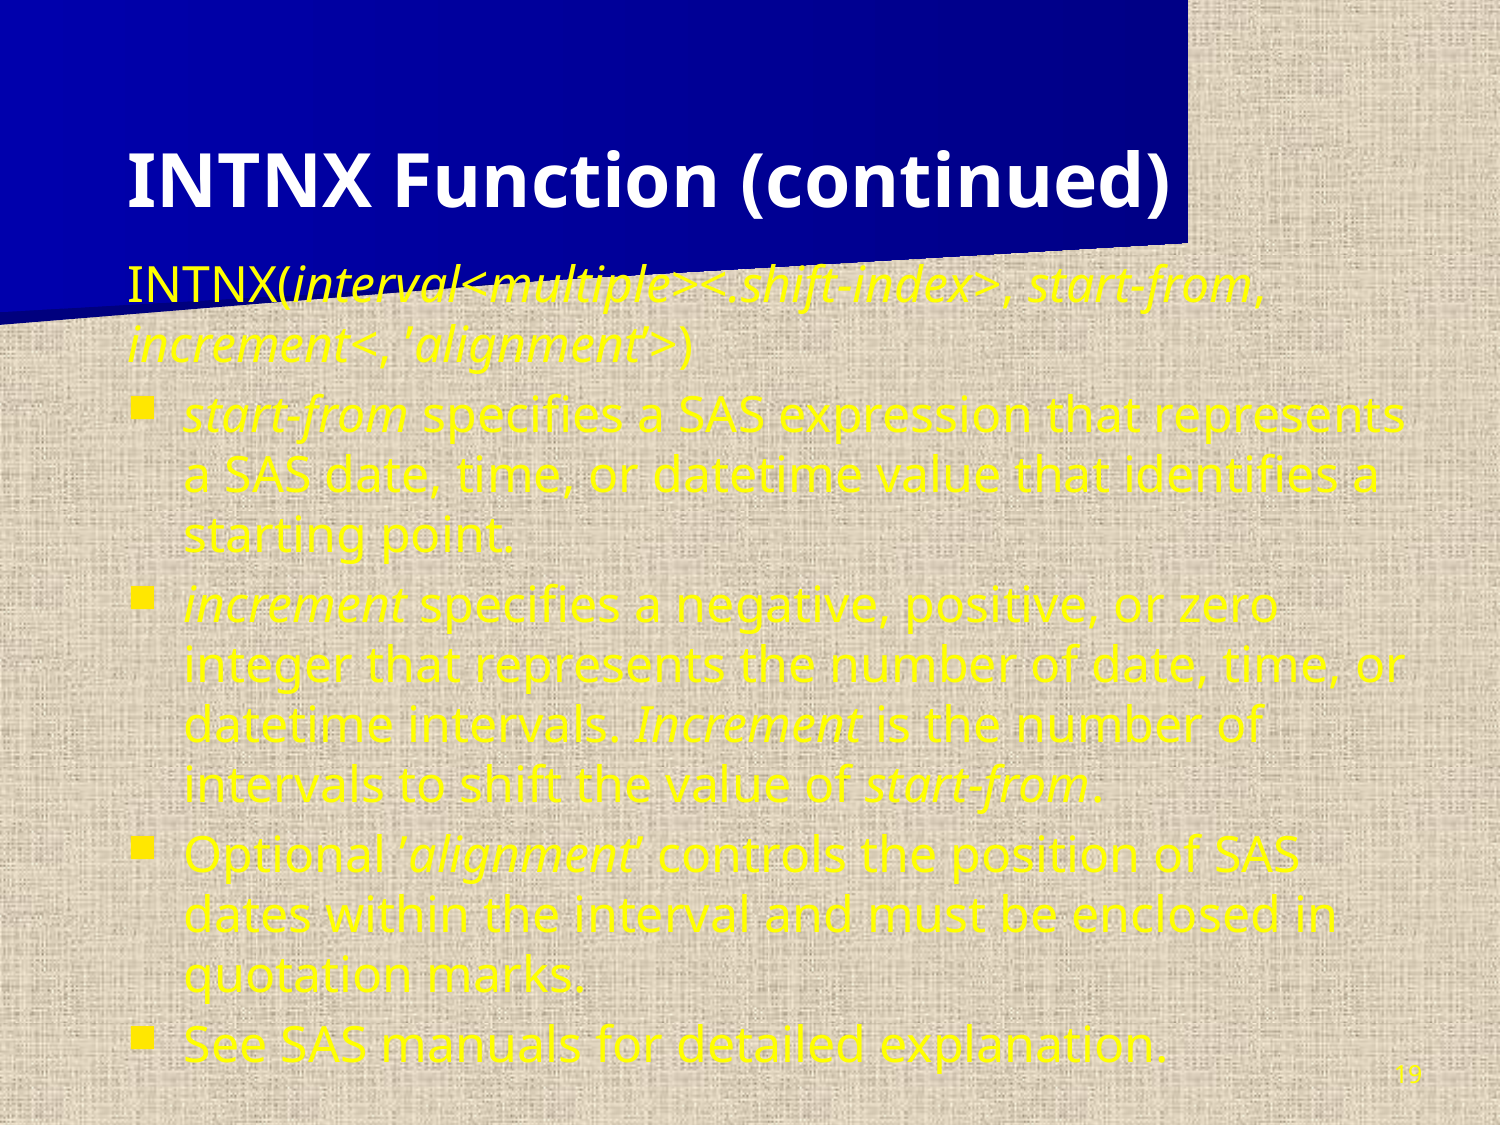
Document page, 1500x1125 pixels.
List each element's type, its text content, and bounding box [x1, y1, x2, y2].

list INTNX Function (continued) INTNX(interval<multiple><.shift-index>, start-from, increment<, ’alignment’>) start-from specifies a SAS expression that represents a SAS date, time, or datetime value that identifies a starting point. increment specifies a negative, positive, or zero integer that represents the number of date, time, or datetime intervals. Increment is the number of intervals to shift the value of start-from. Optional ’alignment’ controls the position of SAS dates within the interval and must be enclosed in quotation marks. See SAS manuals for detailed explanation. [112, 124, 1451, 1026]
slide_number 19 [512, 1026, 1438, 1101]
picture [0, 0, 1500, 1125]
